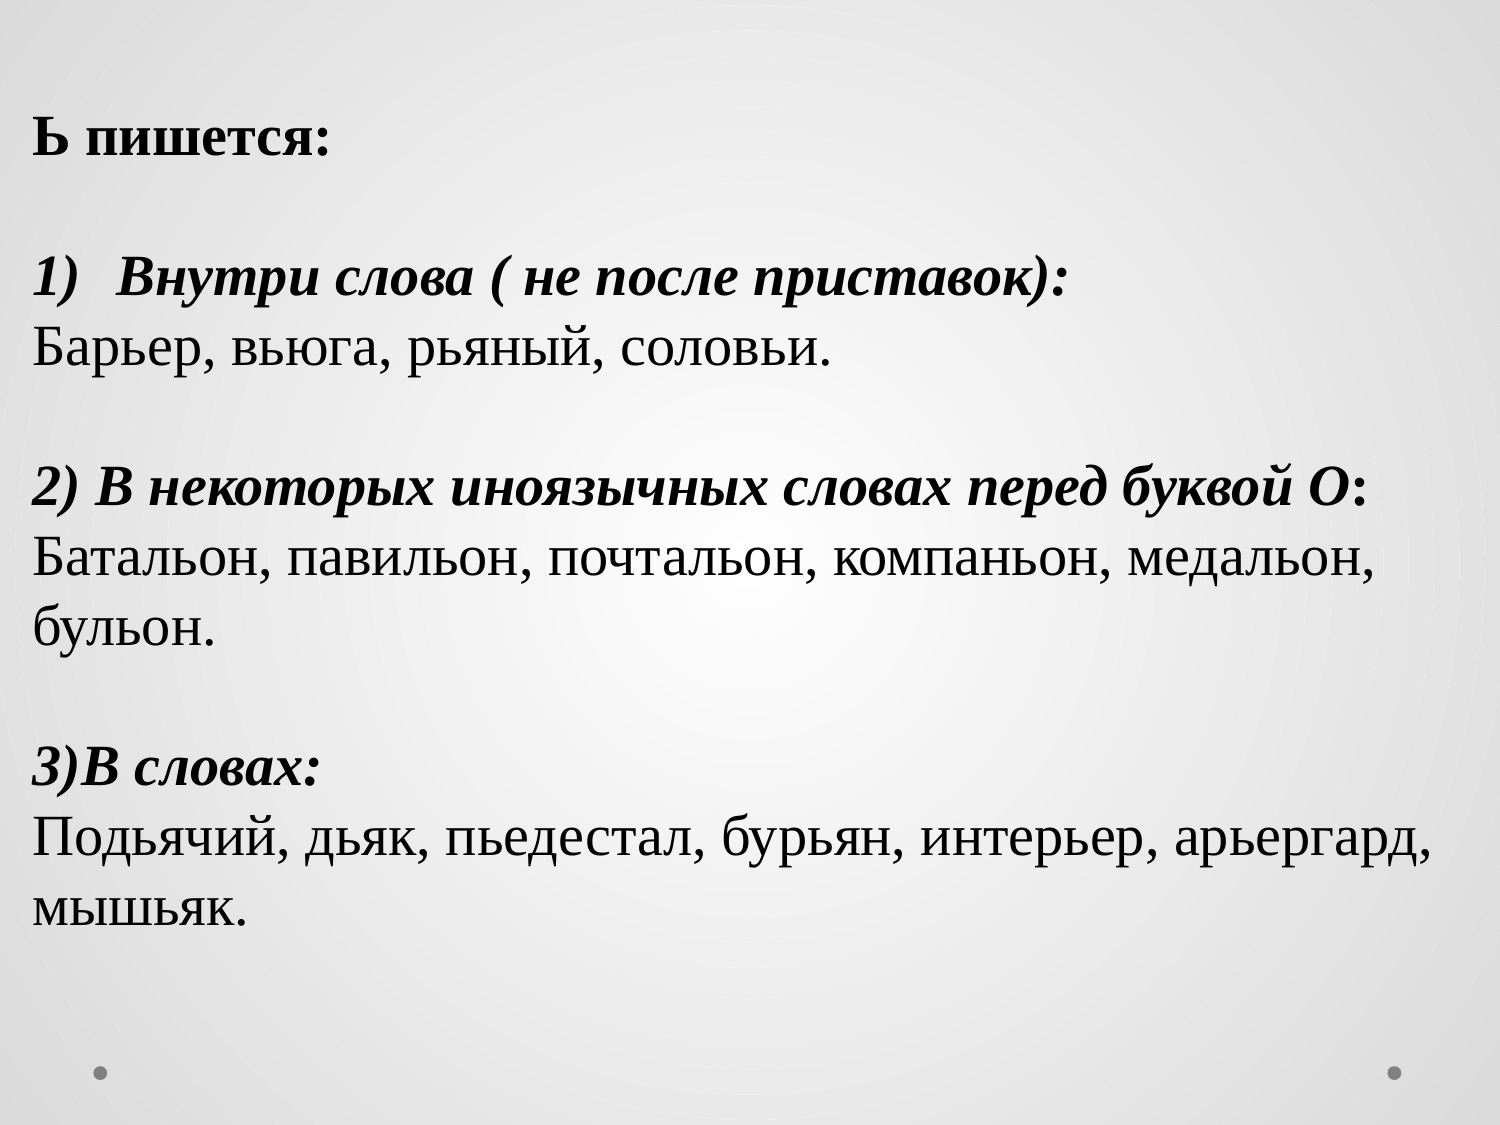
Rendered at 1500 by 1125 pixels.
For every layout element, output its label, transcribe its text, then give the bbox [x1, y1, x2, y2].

text_box Ь пишется: Внутри слова ( не после приставок): Барьер, вьюга, рьяный, соловьи. 2) В некоторых иноязычных словах перед буквой О: Батальон, павильон, почтальон, компаньон, медальон, бульон. 3)В словах: Подьячий, дьяк, пьедестал, бурьян, интерьер, арьергард, мышьяк. [17, 89, 1459, 945]
